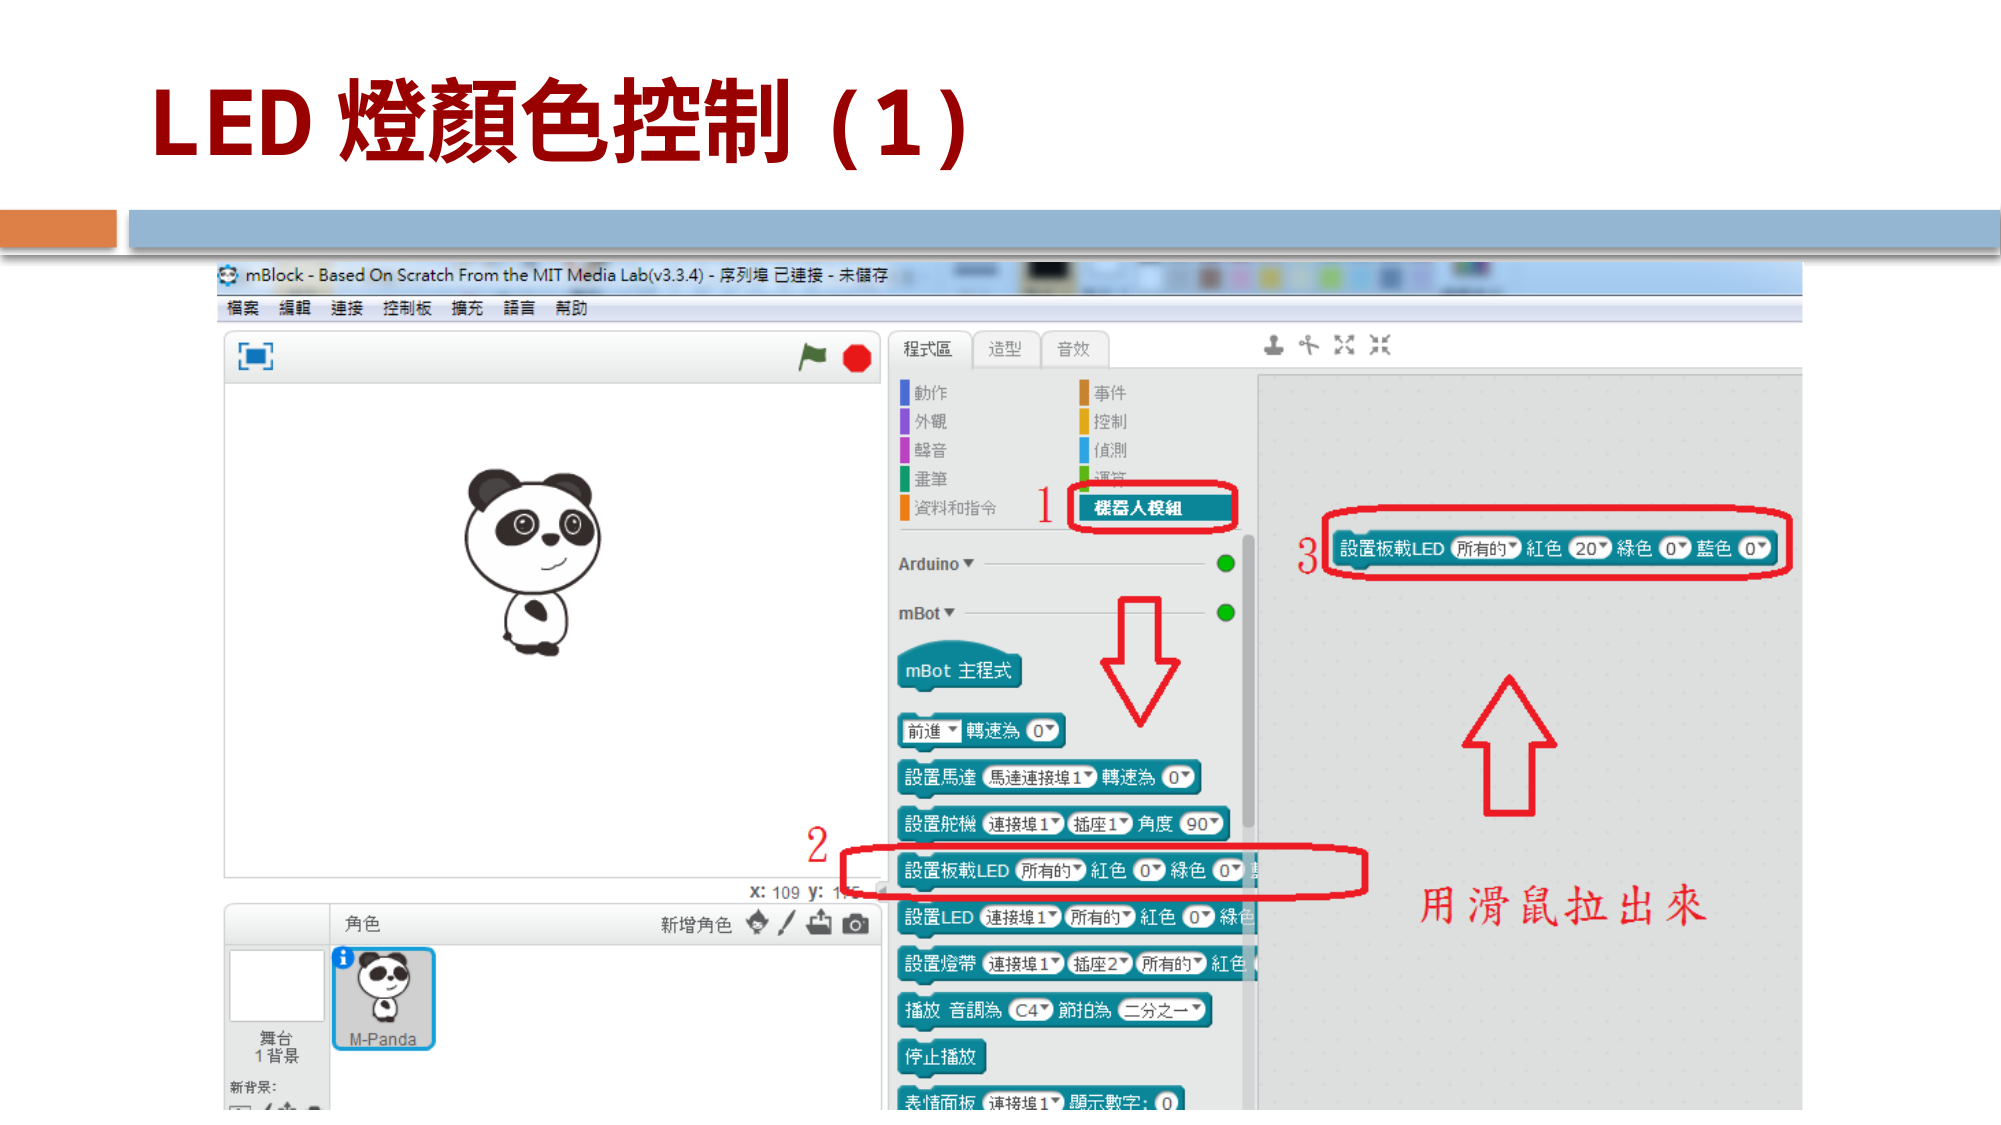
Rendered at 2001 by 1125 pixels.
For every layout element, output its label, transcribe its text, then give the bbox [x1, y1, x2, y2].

picture [217, 262, 1804, 1110]
title LED燈顏色控制(1) [133, 37, 1918, 200]
